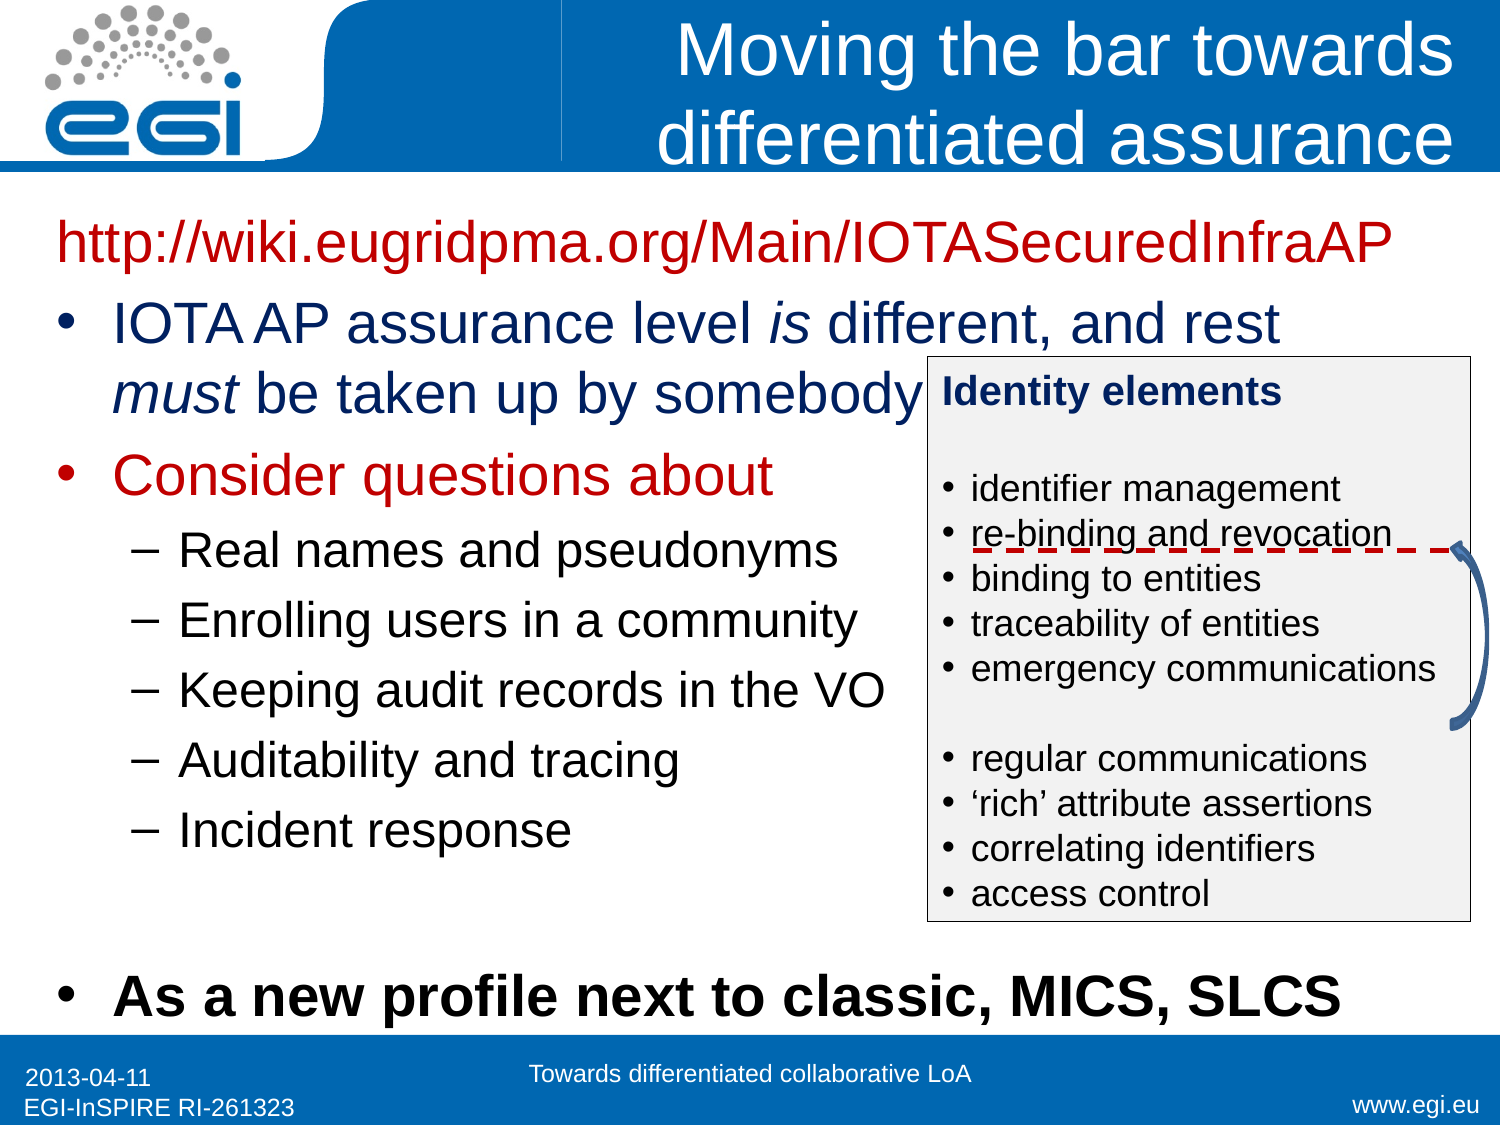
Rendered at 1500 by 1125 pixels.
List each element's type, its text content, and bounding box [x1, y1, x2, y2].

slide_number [10, 1046, 361, 1106]
list http://wiki.eugridpma.org/Main/IOTASecuredInfraAP IOTA AP assurance level is different, and rest must be taken up by somebody else Consider questions about Real names and pseudonyms Enrolling users in a community Keeping audit records in the VO Auditability and tracing Incident response As a new profile next to classic, MICS, SLCS [41, 196, 1452, 939]
text_box [1449, 540, 1490, 731]
text_box Identity elements identifier management re-binding and revocation binding to entities traceability of entities emergency communications regular communications ‘rich’ attribute assertions correlating identifiers access control [927, 356, 1471, 922]
picture [0, 0, 265, 161]
footer Towards differentiated collaborative LoA [512, 1042, 988, 1103]
title Moving the bar towards differentiated assurance [348, 19, 1471, 161]
